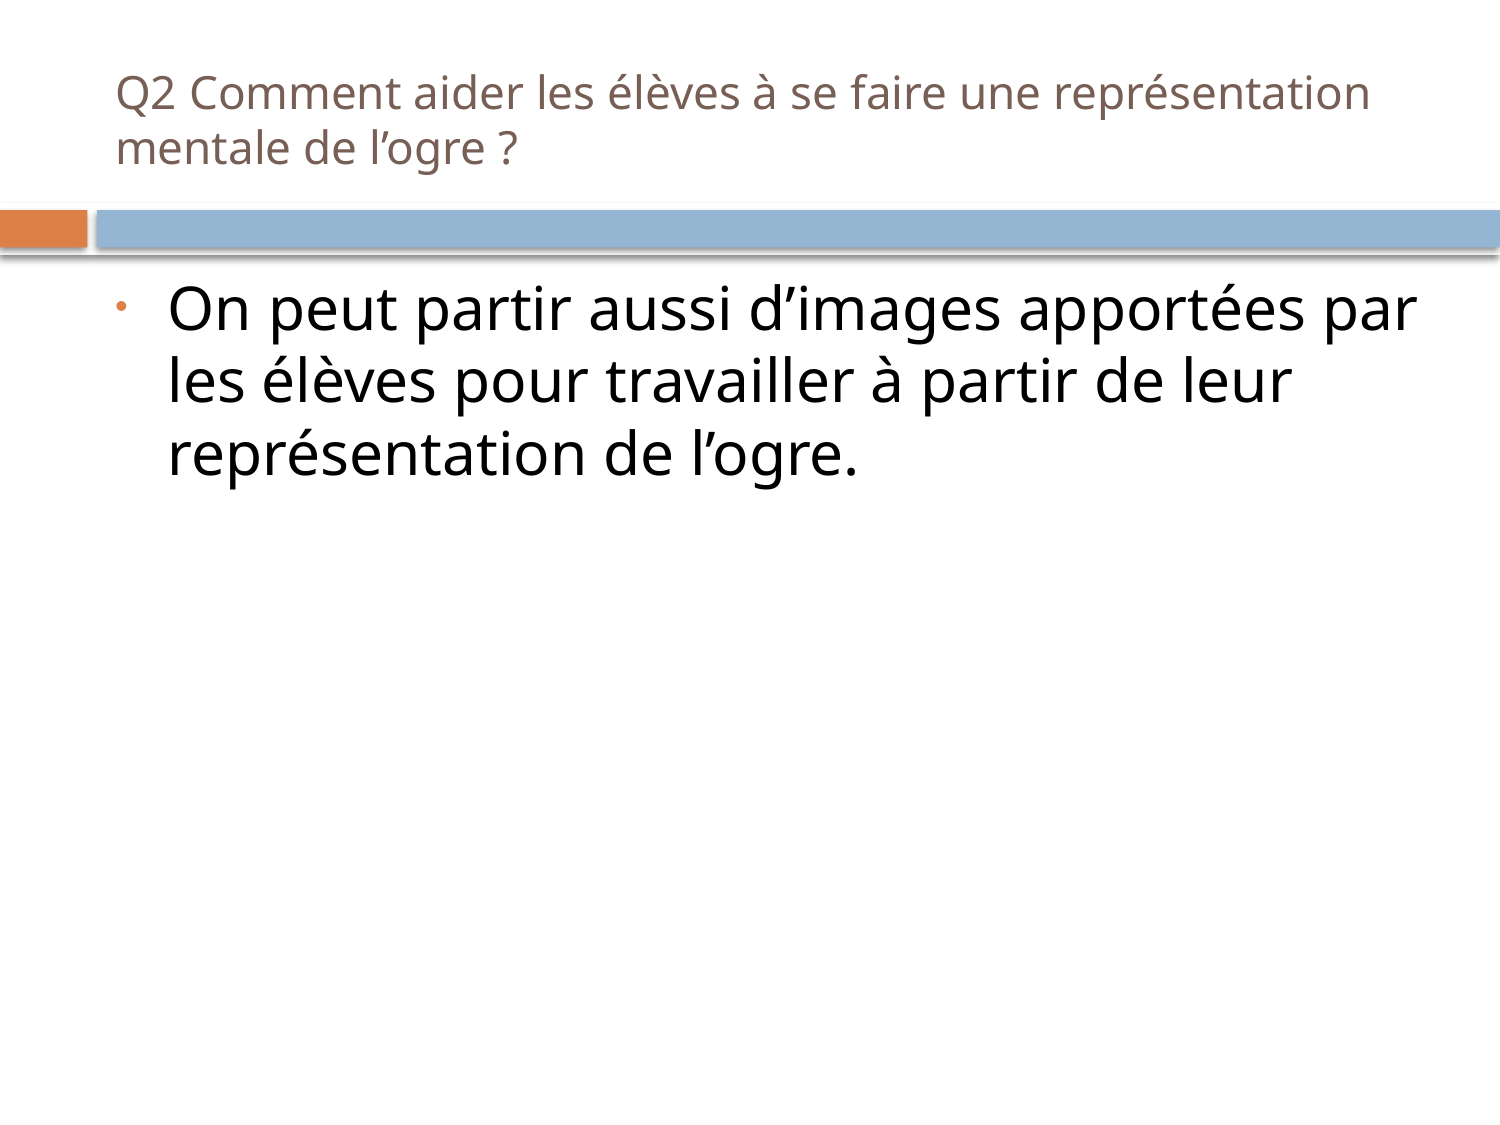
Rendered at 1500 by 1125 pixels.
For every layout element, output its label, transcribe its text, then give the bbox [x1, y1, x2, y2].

title Q2 Comment aider les élèves à se faire une représentation mentale de l’ogre ? [100, 37, 1438, 200]
list On peut partir aussi d’images apportées par les élèves pour travailler à partir de leur représentation de l’ogre. [100, 262, 1438, 1000]
